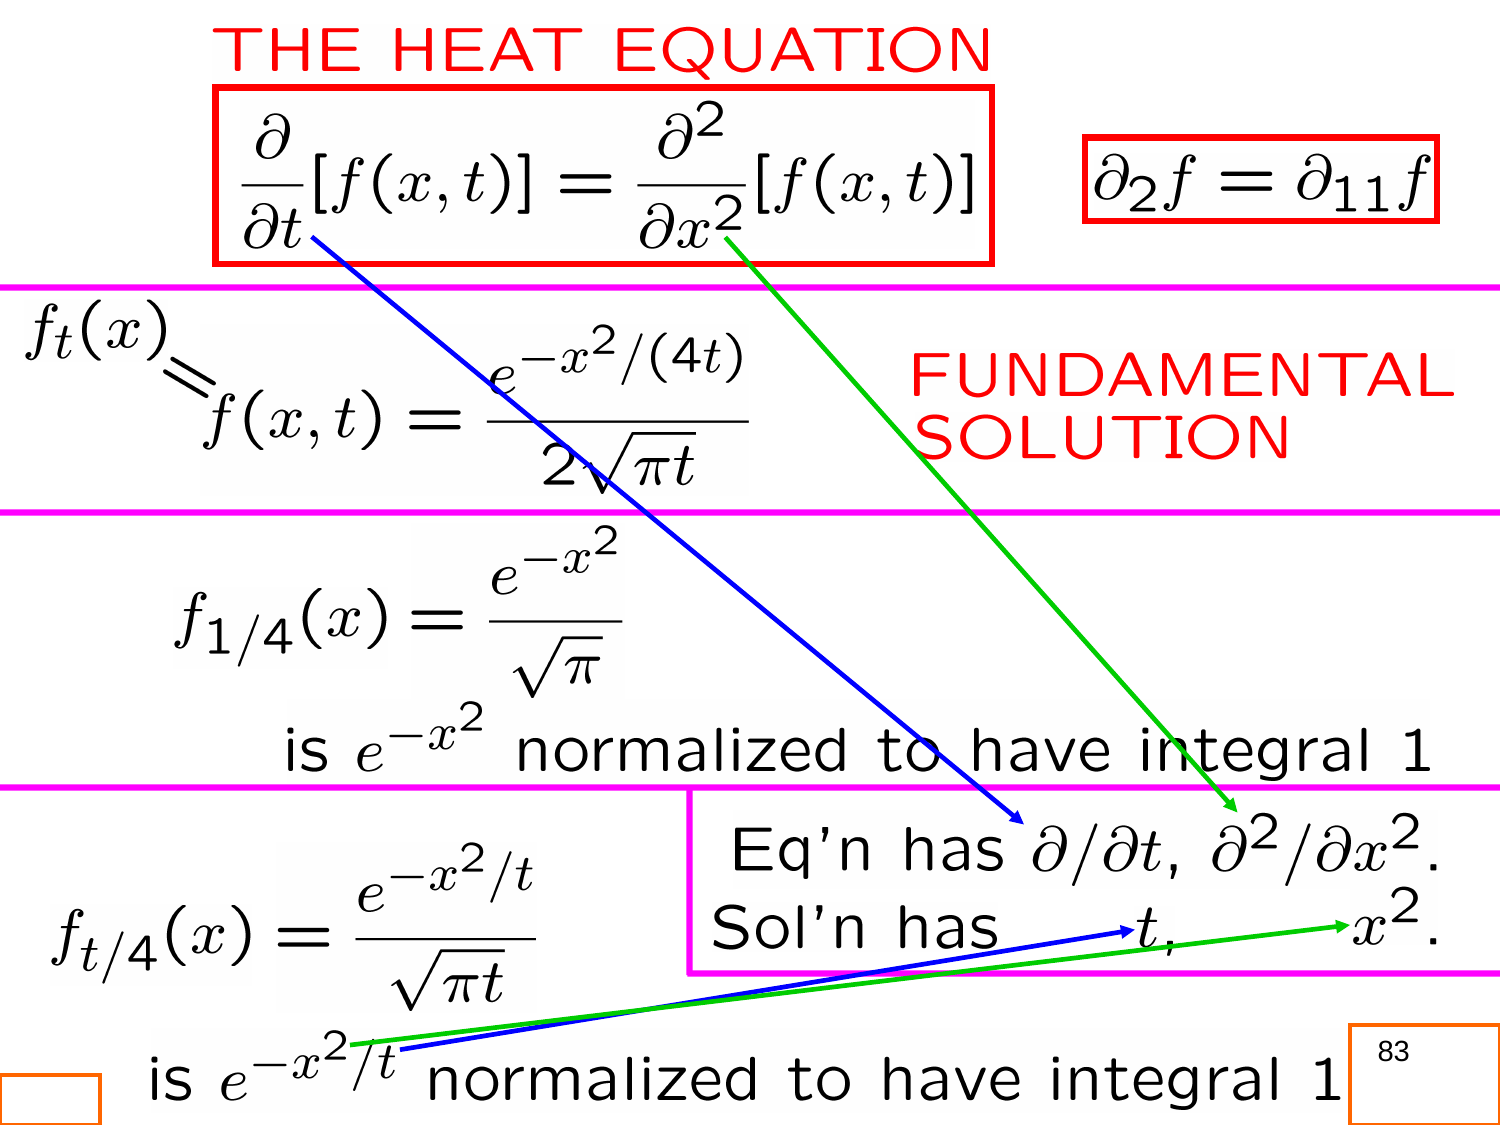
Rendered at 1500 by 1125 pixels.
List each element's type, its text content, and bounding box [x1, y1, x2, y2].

text_box [215, 87, 993, 265]
picture [24, 299, 749, 496]
text_box [1085, 137, 1438, 222]
picture [733, 810, 1438, 946]
picture [915, 412, 1288, 463]
picture [1134, 906, 1176, 957]
text_box [1003, 925, 1129, 952]
picture [151, 1028, 1343, 1113]
picture [287, 523, 1430, 784]
picture [712, 902, 999, 953]
picture [173, 587, 388, 669]
picture [912, 349, 1455, 400]
text_box [1219, 792, 1237, 809]
text_box [1179, 920, 1345, 946]
text_box [0, 1074, 100, 1125]
text_box [1349, 1025, 1500, 1125]
slide_number 83 [1074, 1024, 1425, 1103]
picture [240, 99, 975, 249]
picture [212, 24, 991, 81]
picture [1094, 153, 1433, 213]
picture [276, 841, 537, 1013]
picture [49, 904, 252, 986]
